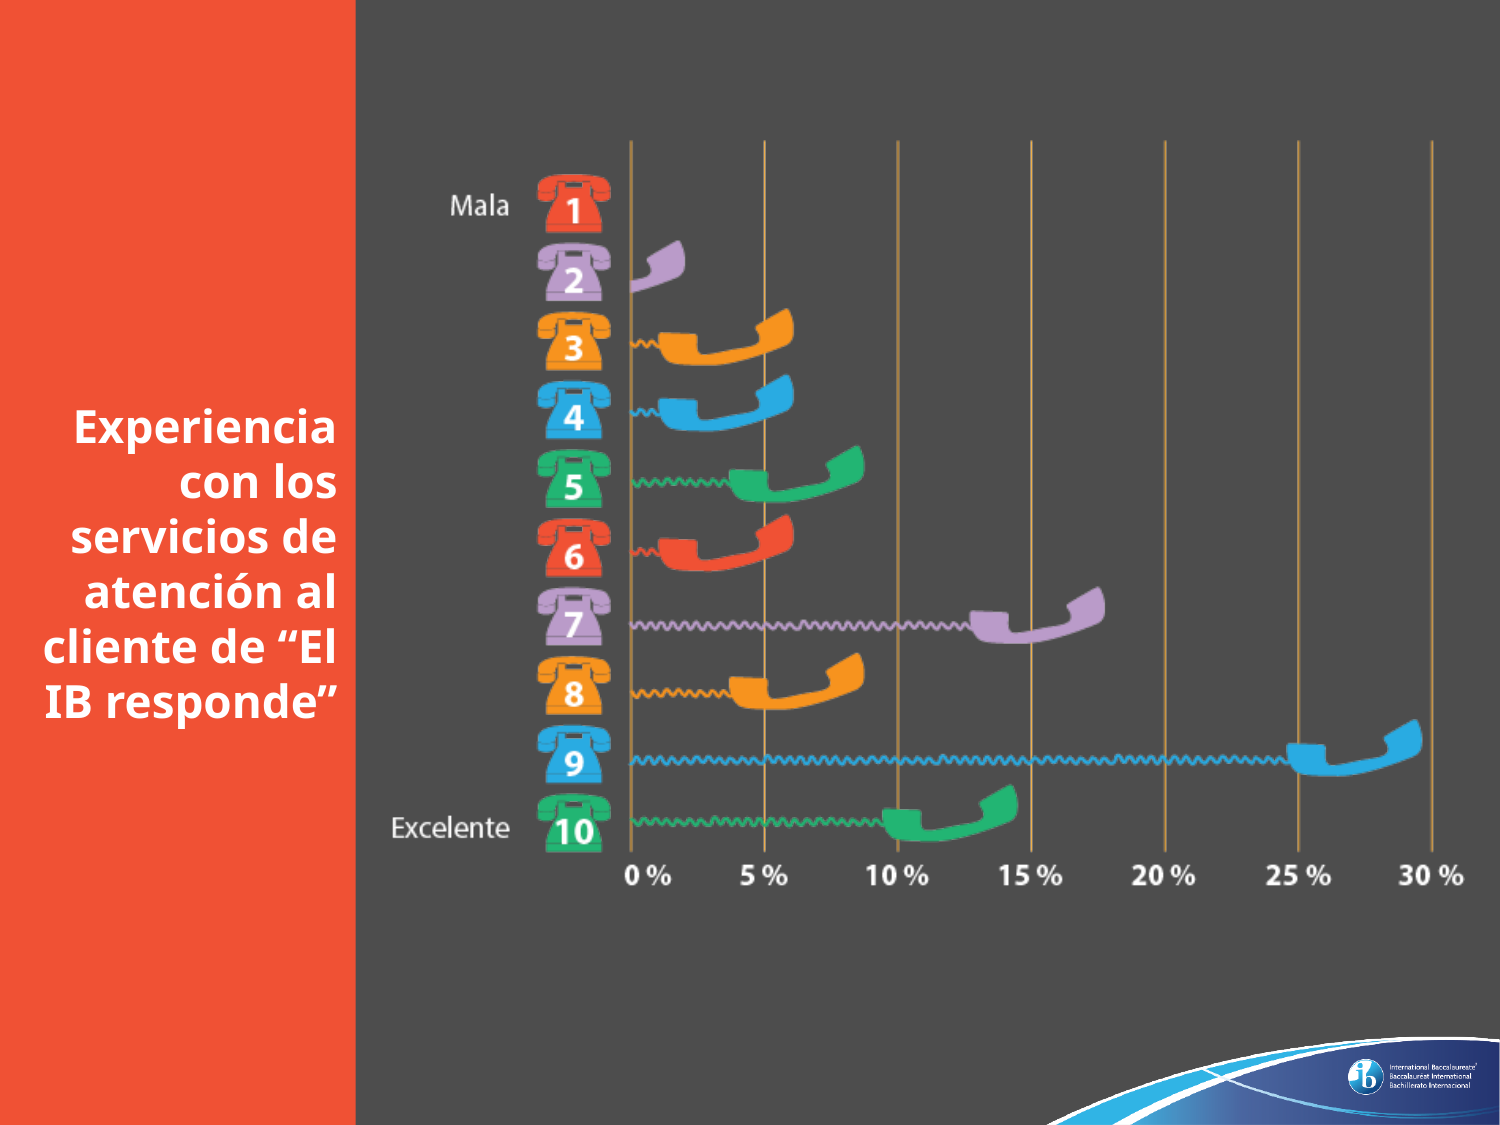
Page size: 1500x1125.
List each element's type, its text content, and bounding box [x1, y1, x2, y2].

text_box [357, 0, 1500, 1125]
picture [389, 140, 1465, 895]
text_box [0, 0, 357, 1125]
text_box Experiencia con los servicios de atención al cliente de “El IB responde” [0, 443, 338, 682]
picture [1046, 1034, 1500, 1125]
